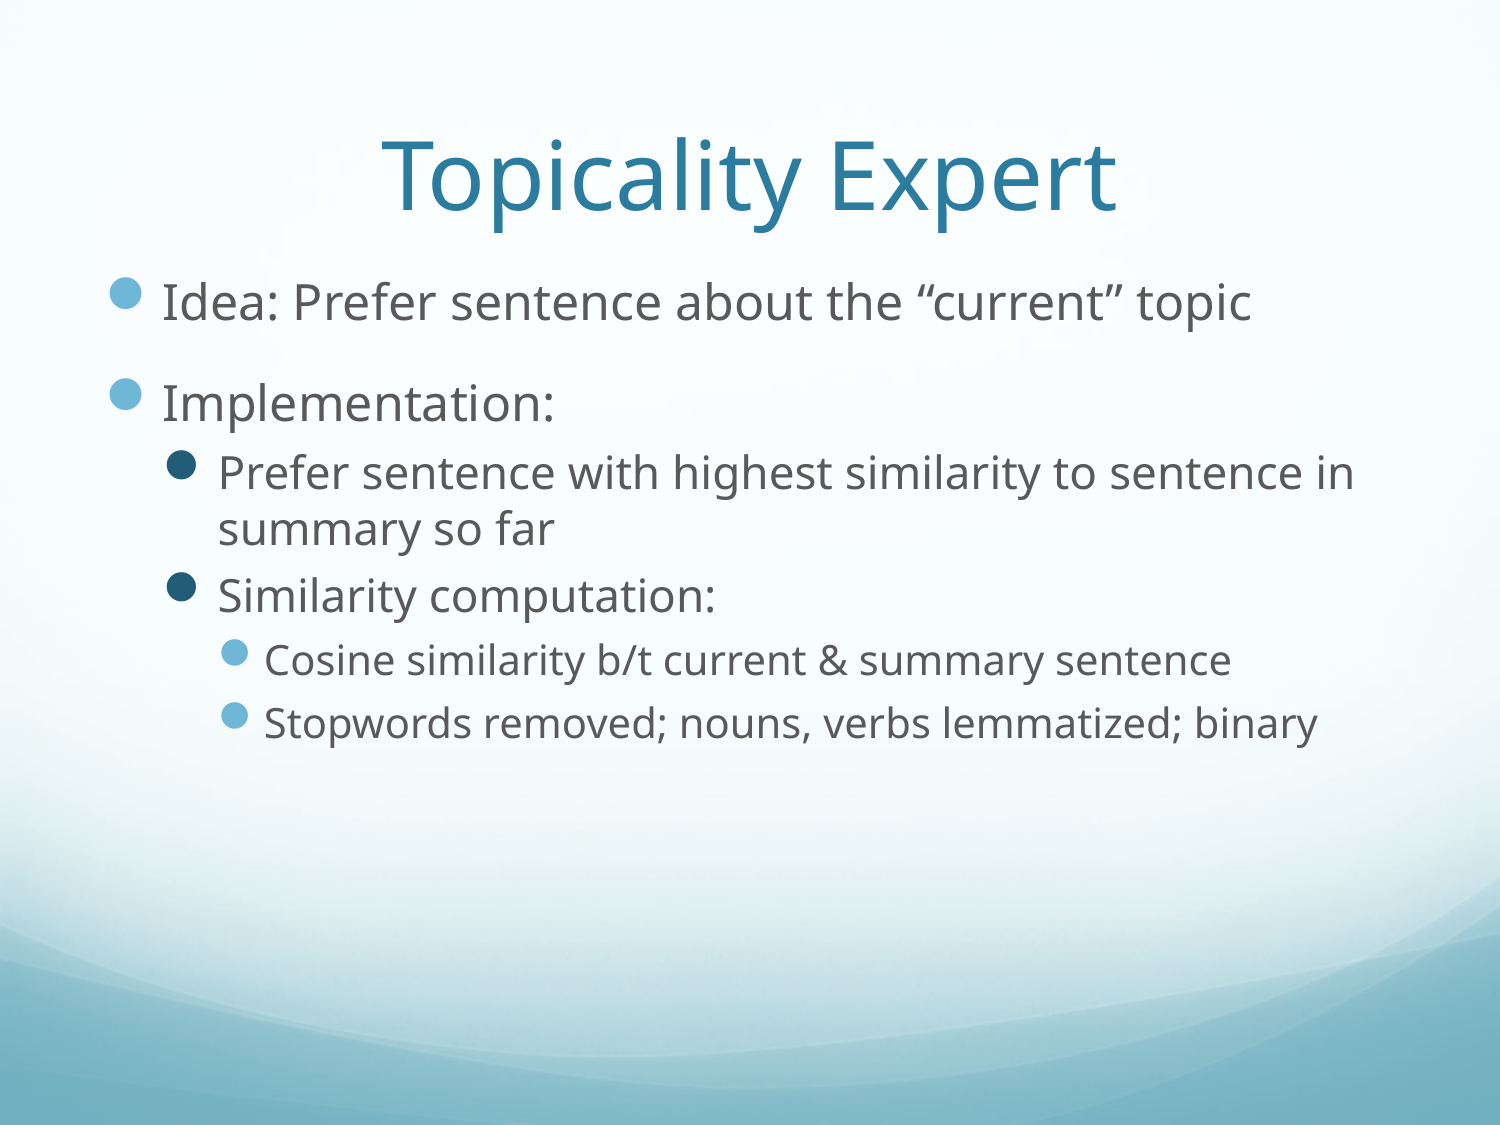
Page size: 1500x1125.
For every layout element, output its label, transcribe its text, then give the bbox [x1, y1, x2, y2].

title Topicality Expert [90, 17, 1410, 237]
list Idea: Prefer sentence about the “current” topic Implementation: Prefer sentence with highest similarity to sentence in summary so far Similarity computation: Cosine similarity b/t current & summary sentence Stopwords removed; nouns, verbs lemmatized; binary [90, 262, 1500, 975]
